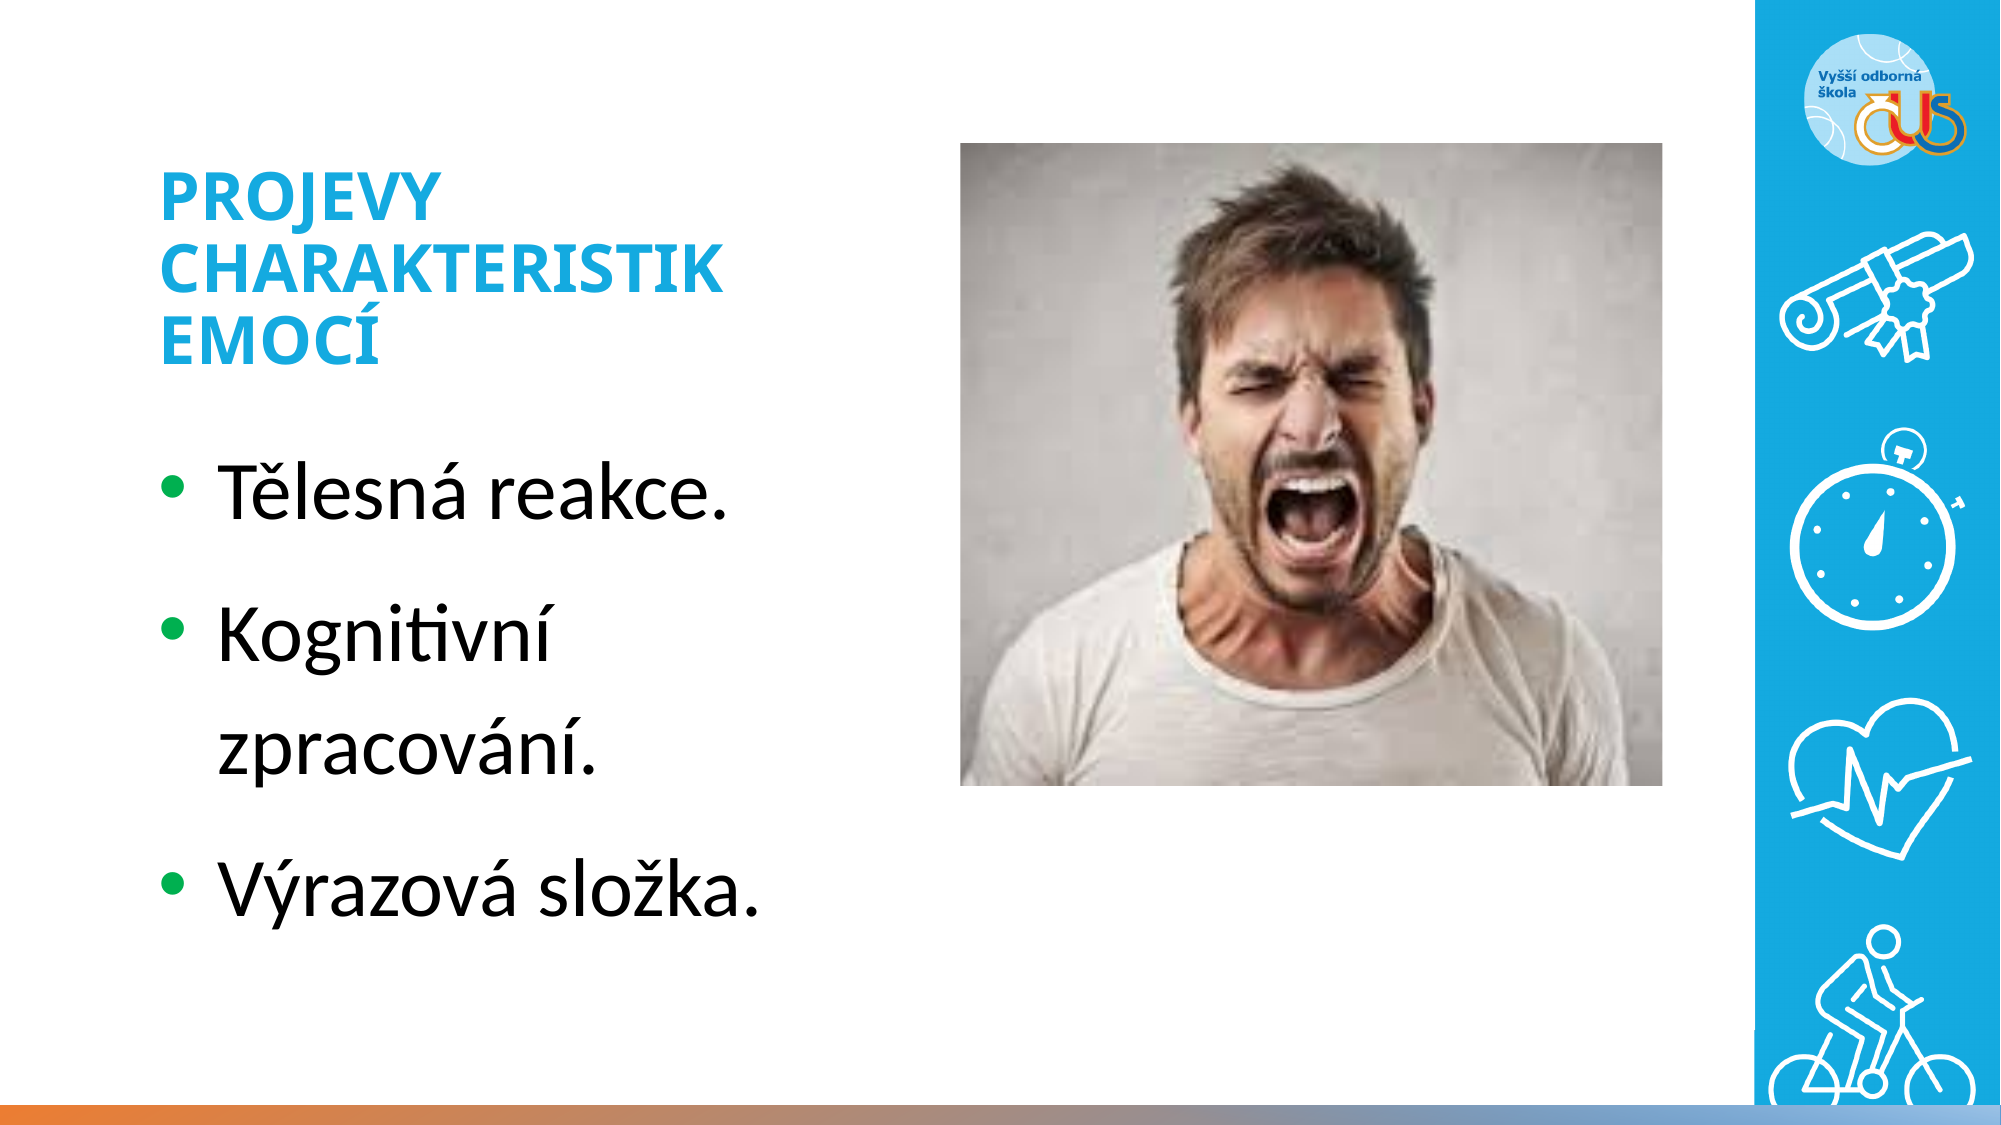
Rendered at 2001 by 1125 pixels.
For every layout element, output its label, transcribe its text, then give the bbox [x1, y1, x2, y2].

picture [960, 143, 1663, 786]
title PROJEVY CHARAKTERISTIK EMOCÍ [143, 121, 839, 387]
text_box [0, 1105, 2000, 1125]
picture [1754, 0, 2000, 1105]
list Tělesná reakce. Kognitivní zpracování. Výrazová složka. [143, 415, 839, 982]
